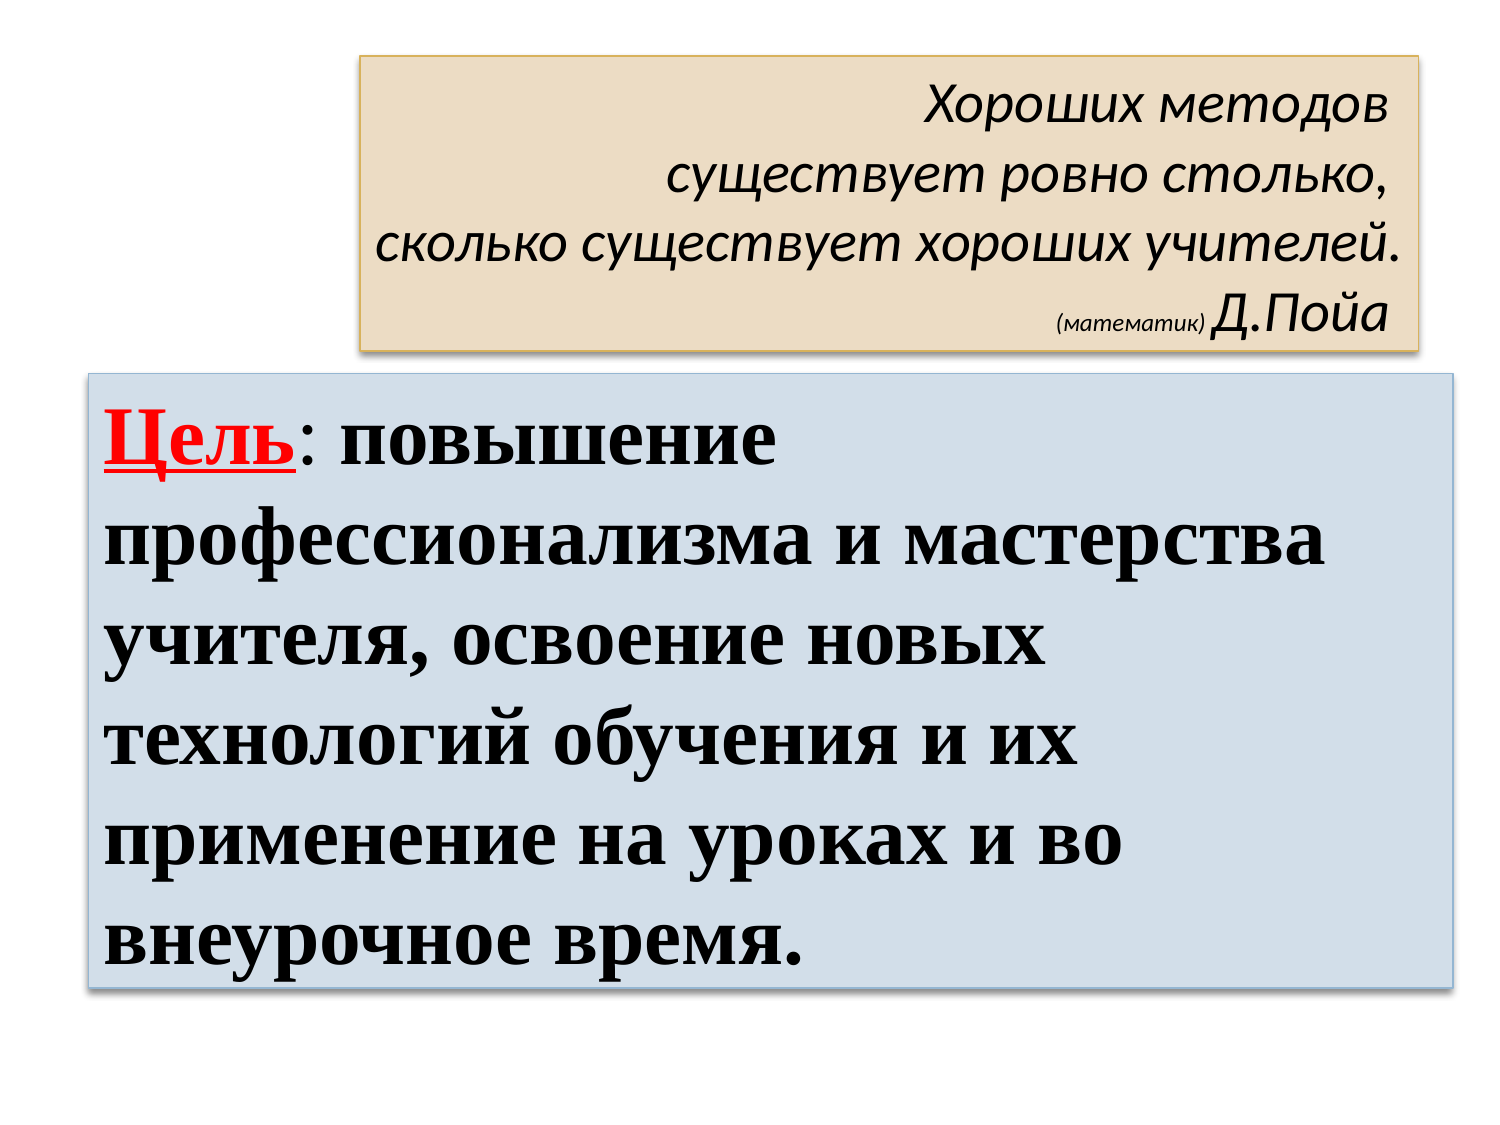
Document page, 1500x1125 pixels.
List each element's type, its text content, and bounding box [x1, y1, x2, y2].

text_box Хороших методов существует ровно столько, сколько существует хороших учителей. (математик) Д.Пойа [359, 55, 1419, 352]
text_box Цель: повышение профессионализма и мастерства учителя, освоение новых технологий обучения и их применение на уроках и во внеурочное время. [88, 373, 1454, 989]
